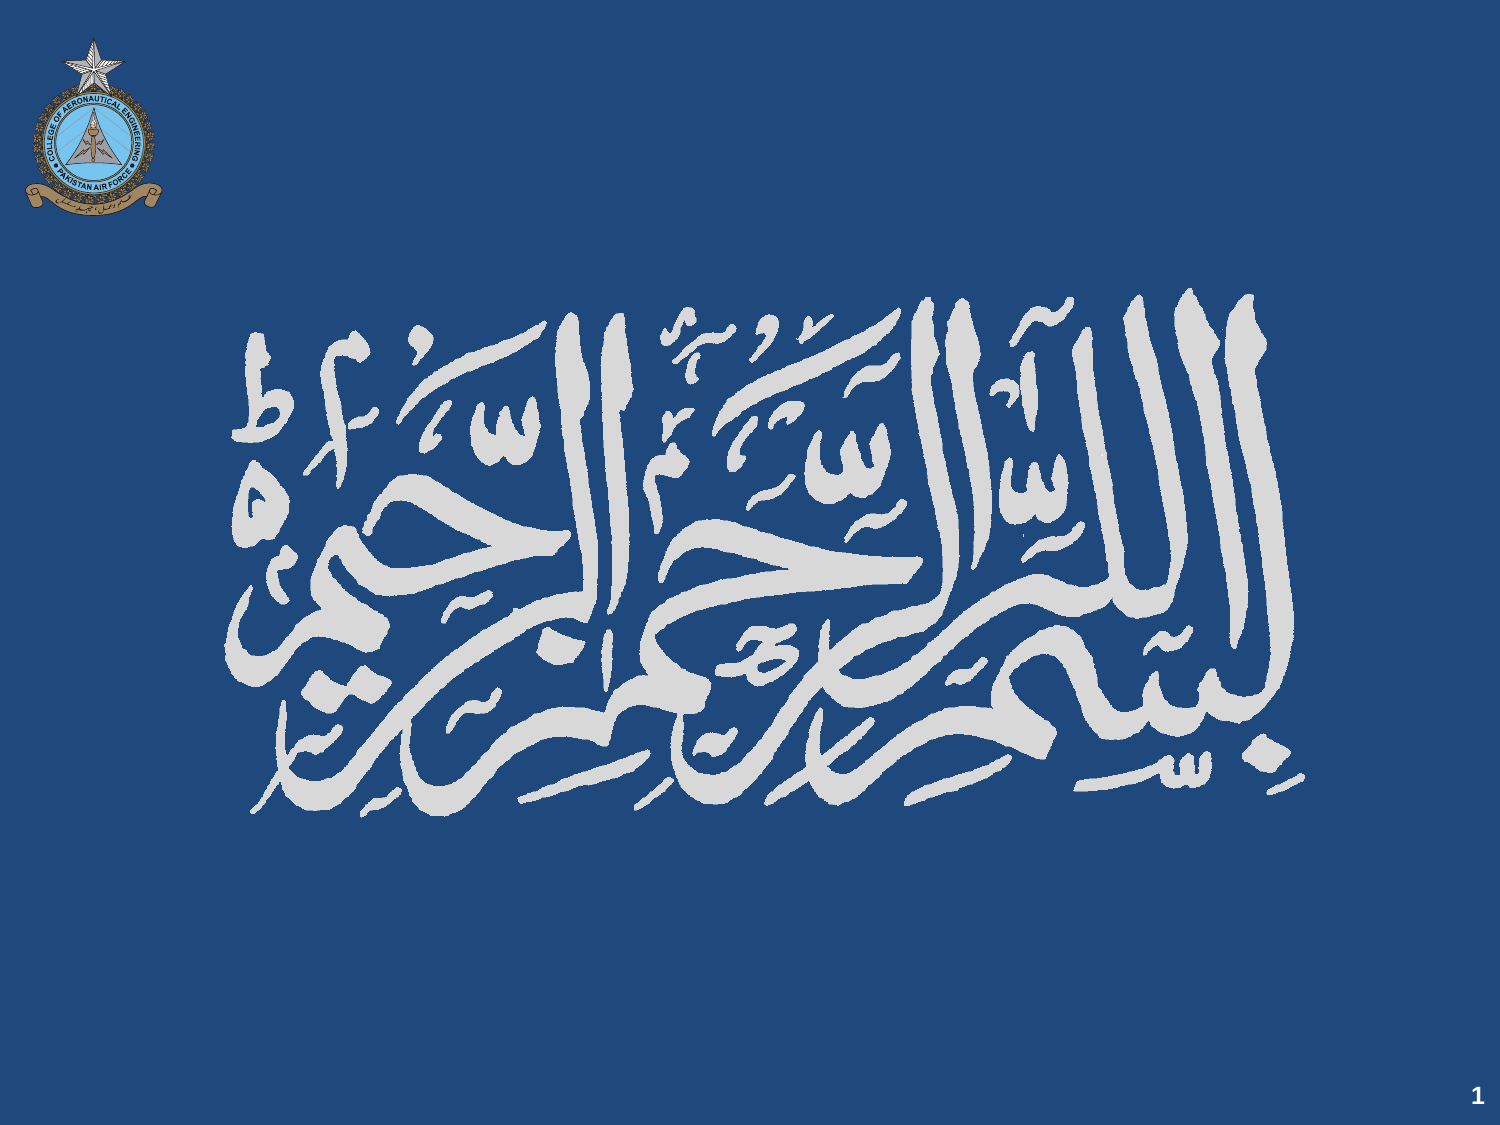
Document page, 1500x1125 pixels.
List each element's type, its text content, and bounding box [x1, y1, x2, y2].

picture [187, 262, 1313, 843]
slide_number 1 [1400, 1065, 1500, 1125]
